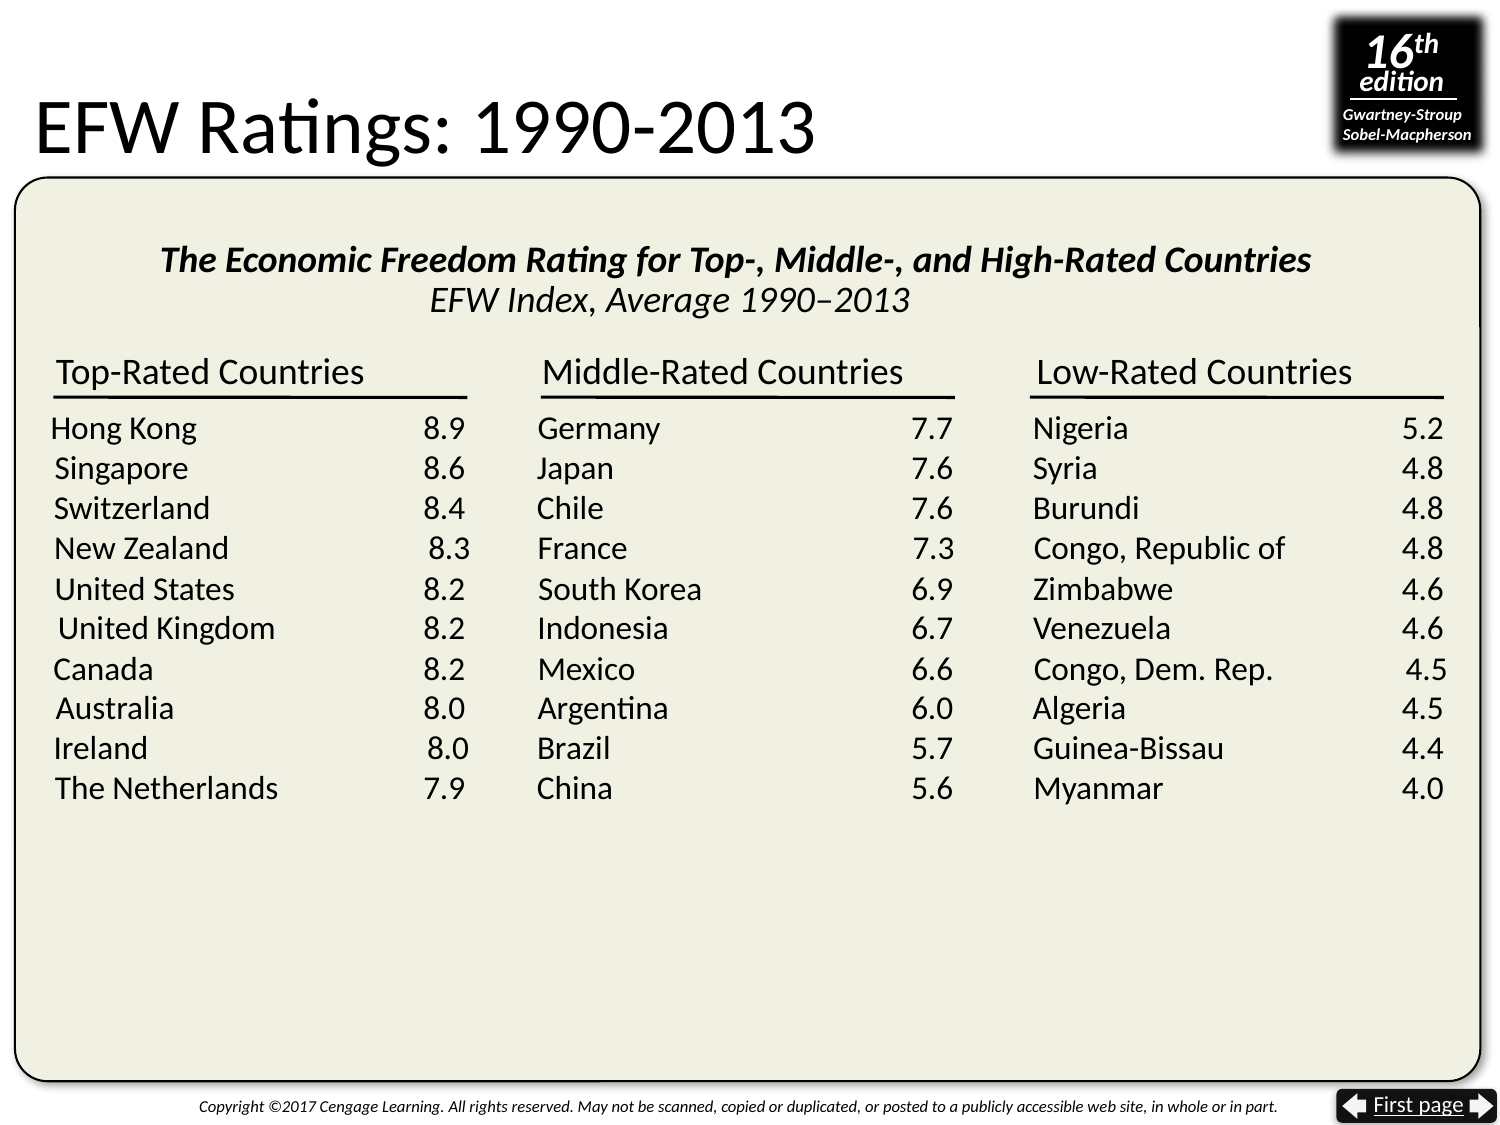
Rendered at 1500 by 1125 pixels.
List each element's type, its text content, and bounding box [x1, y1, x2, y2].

text_box France [537, 526, 628, 567]
text_box Indonesia [537, 606, 670, 647]
text_box Top-Rated Countries [40, 348, 471, 399]
text_box 8.0 [423, 686, 466, 727]
text_box 4.8 [1401, 446, 1444, 486]
text_box New Zealand [54, 526, 230, 566]
text_box Mexico [537, 646, 636, 686]
text_box Hong Kong [50, 406, 205, 447]
text_box 8.9 [423, 406, 466, 446]
text_box Burundi [1032, 486, 1141, 527]
text_box 6.9 [911, 566, 961, 606]
text_box 5.6 [911, 766, 961, 807]
text_box China [536, 766, 614, 807]
text_box 8.2 [423, 606, 466, 646]
text_box Guinea-Bissau [1033, 726, 1226, 767]
text_box 5.7 [911, 726, 961, 766]
text_box 4.4 [1401, 726, 1444, 766]
text_box 6.7 [911, 606, 961, 646]
text_box 4.6 [1401, 606, 1452, 647]
text_box Myanmar [1033, 766, 1165, 807]
text_box Germany [537, 406, 661, 447]
text_box Algeria [1032, 686, 1127, 727]
text_box Japan [536, 446, 615, 487]
text_box Switzerland [54, 486, 212, 526]
text_box Australia [55, 686, 175, 727]
text_box 8.0 [427, 726, 477, 767]
text_box Brazil [537, 726, 612, 766]
text_box 4.0 [1401, 766, 1444, 807]
text_box 8.2 [423, 646, 466, 686]
text_box South Korea [538, 566, 703, 607]
text_box 6.6 [911, 646, 961, 686]
text_box 8.3 [428, 526, 478, 567]
text_box 4.5 [1401, 686, 1444, 726]
text_box EFW Index, Average 1990–2013 [429, 275, 911, 321]
text_box Chile [536, 486, 605, 527]
text_box Argentina [537, 686, 670, 727]
text_box 4.5 [1405, 646, 1455, 687]
text_box Middle-Rated Countries [526, 348, 985, 399]
text_box The Economic Freedom Rating for Top-, Middle-, and High-Rated Countries [159, 234, 1322, 280]
text_box United Kingdom [57, 606, 277, 647]
text_box 8.6 [423, 446, 466, 486]
text_box Singapore [54, 446, 189, 486]
text_box 7.6 [911, 446, 961, 486]
text_box 7.7 [911, 406, 954, 446]
text_box 6.0 [911, 686, 961, 726]
text_box Low-Rated Countries [1021, 348, 1403, 399]
text_box Zimbabwe [1033, 567, 1174, 607]
text_box 8.2 [423, 566, 466, 606]
text_box 7.6 [911, 486, 961, 527]
text_box 4.6 [1401, 566, 1444, 606]
text_box 8.4 [423, 486, 466, 527]
text_box 4.8 [1401, 526, 1444, 566]
text_box Nigeria [1032, 406, 1130, 447]
text_box United States [54, 566, 243, 607]
title EFW Ratings: 1990-2013 [19, 66, 1481, 176]
text_box Ireland [53, 726, 149, 767]
text_box 4.8 [1401, 486, 1444, 526]
text_box 5.2 [1401, 406, 1444, 446]
text_box Congo, Dem. Rep. [1033, 646, 1275, 687]
text_box 7.9 [423, 766, 466, 807]
text_box Canada [53, 646, 155, 687]
text_box Congo, Republic of [1033, 526, 1287, 567]
text_box Venezuela [1033, 607, 1172, 646]
text_box Syria [1032, 446, 1099, 486]
text_box 7.3 [912, 526, 955, 566]
text_box The Netherlands [54, 766, 280, 807]
